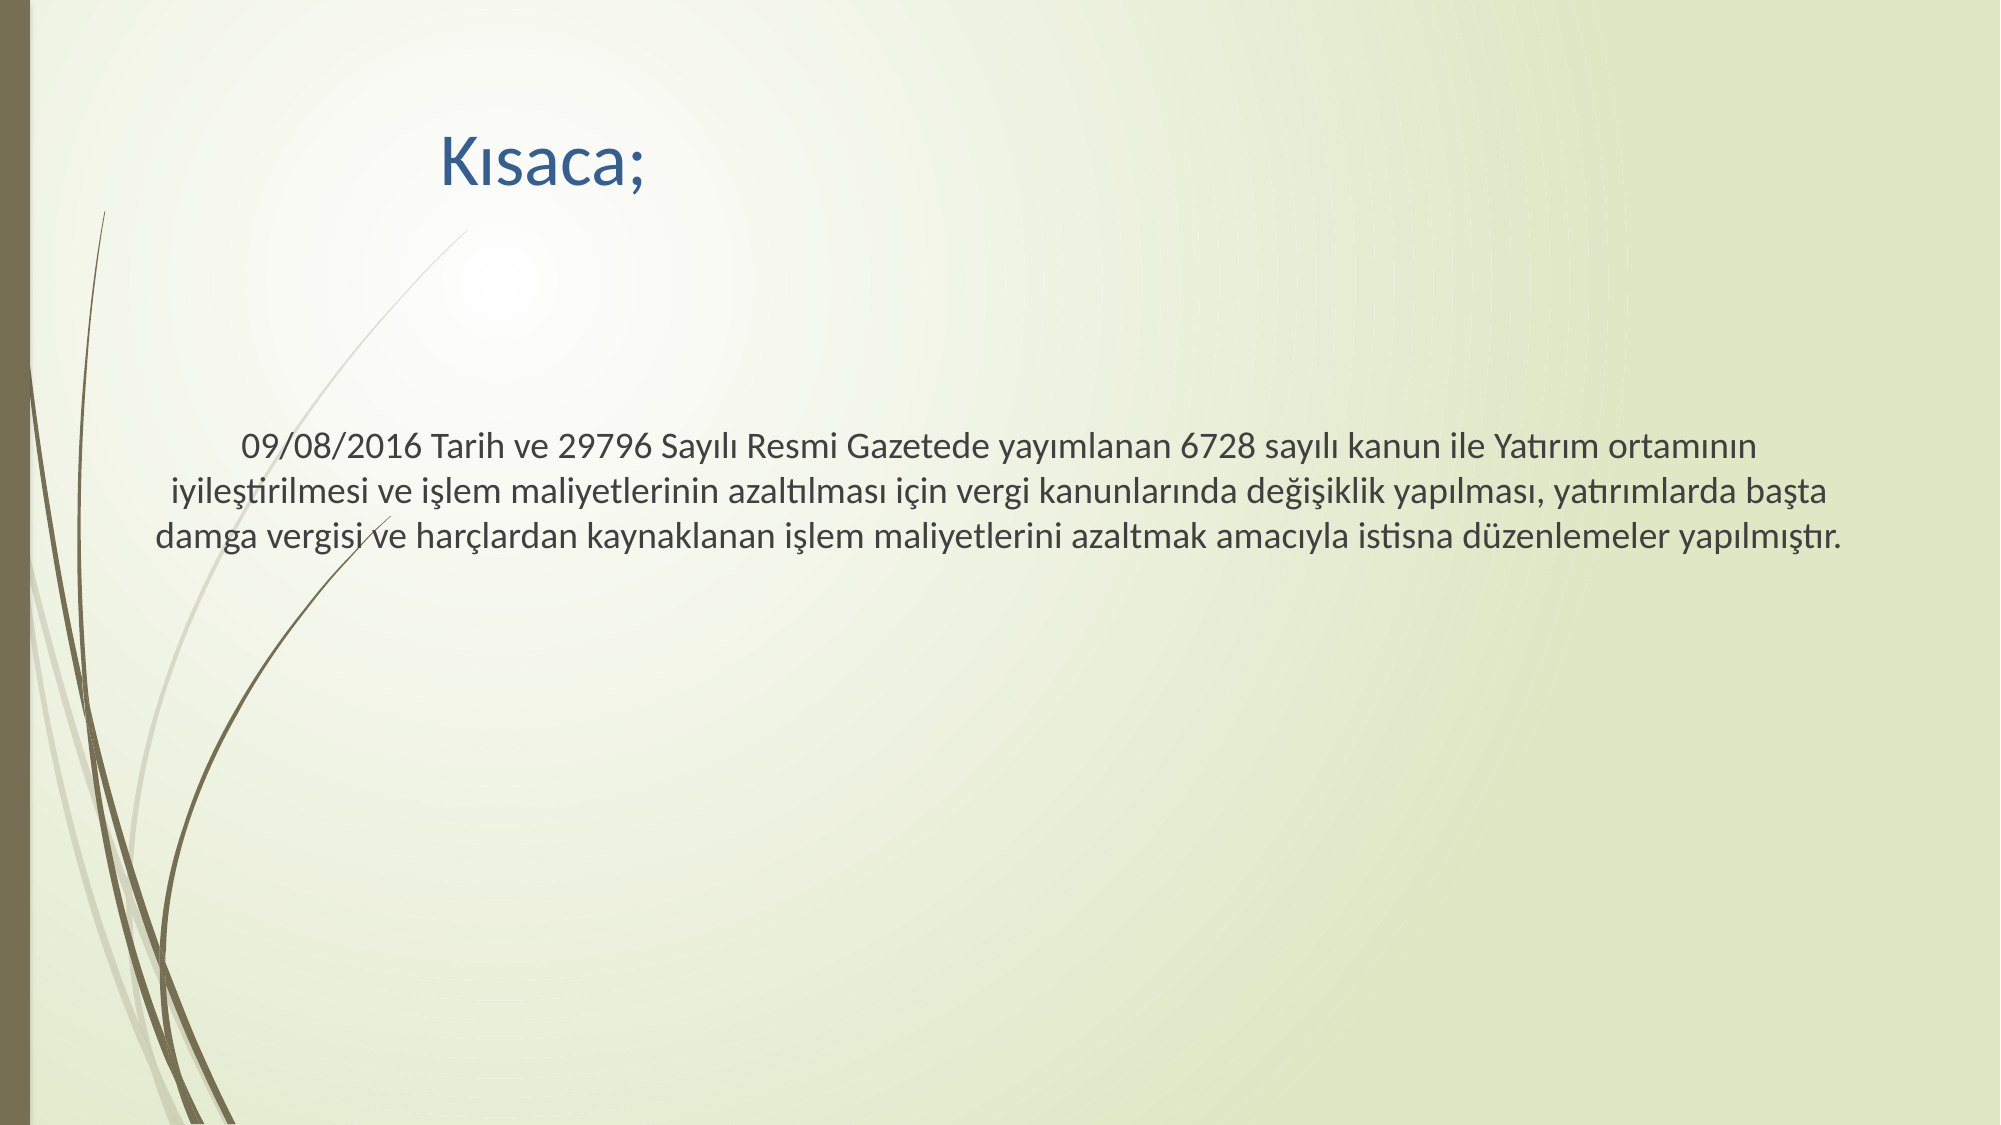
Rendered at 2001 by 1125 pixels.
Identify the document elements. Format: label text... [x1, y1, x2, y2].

list 09/08/2016 Tarih ve 29796 Sayılı Resmi Gazetede yayımlanan 6728 sayılı kanun ile Yatırım ortamının iyileştirilmesi ve işlem maliyetlerinin azaltılması için vergi kanunlarında değişiklik yapılması, yatırımlarda başta damga vergisi ve harçlardan kaynaklanan işlem maliyetlerini azaltmak amacıyla istisna düzenlemeler yapılmıştır. [137, 413, 1863, 1014]
title Kısaca; [425, 102, 1888, 313]
